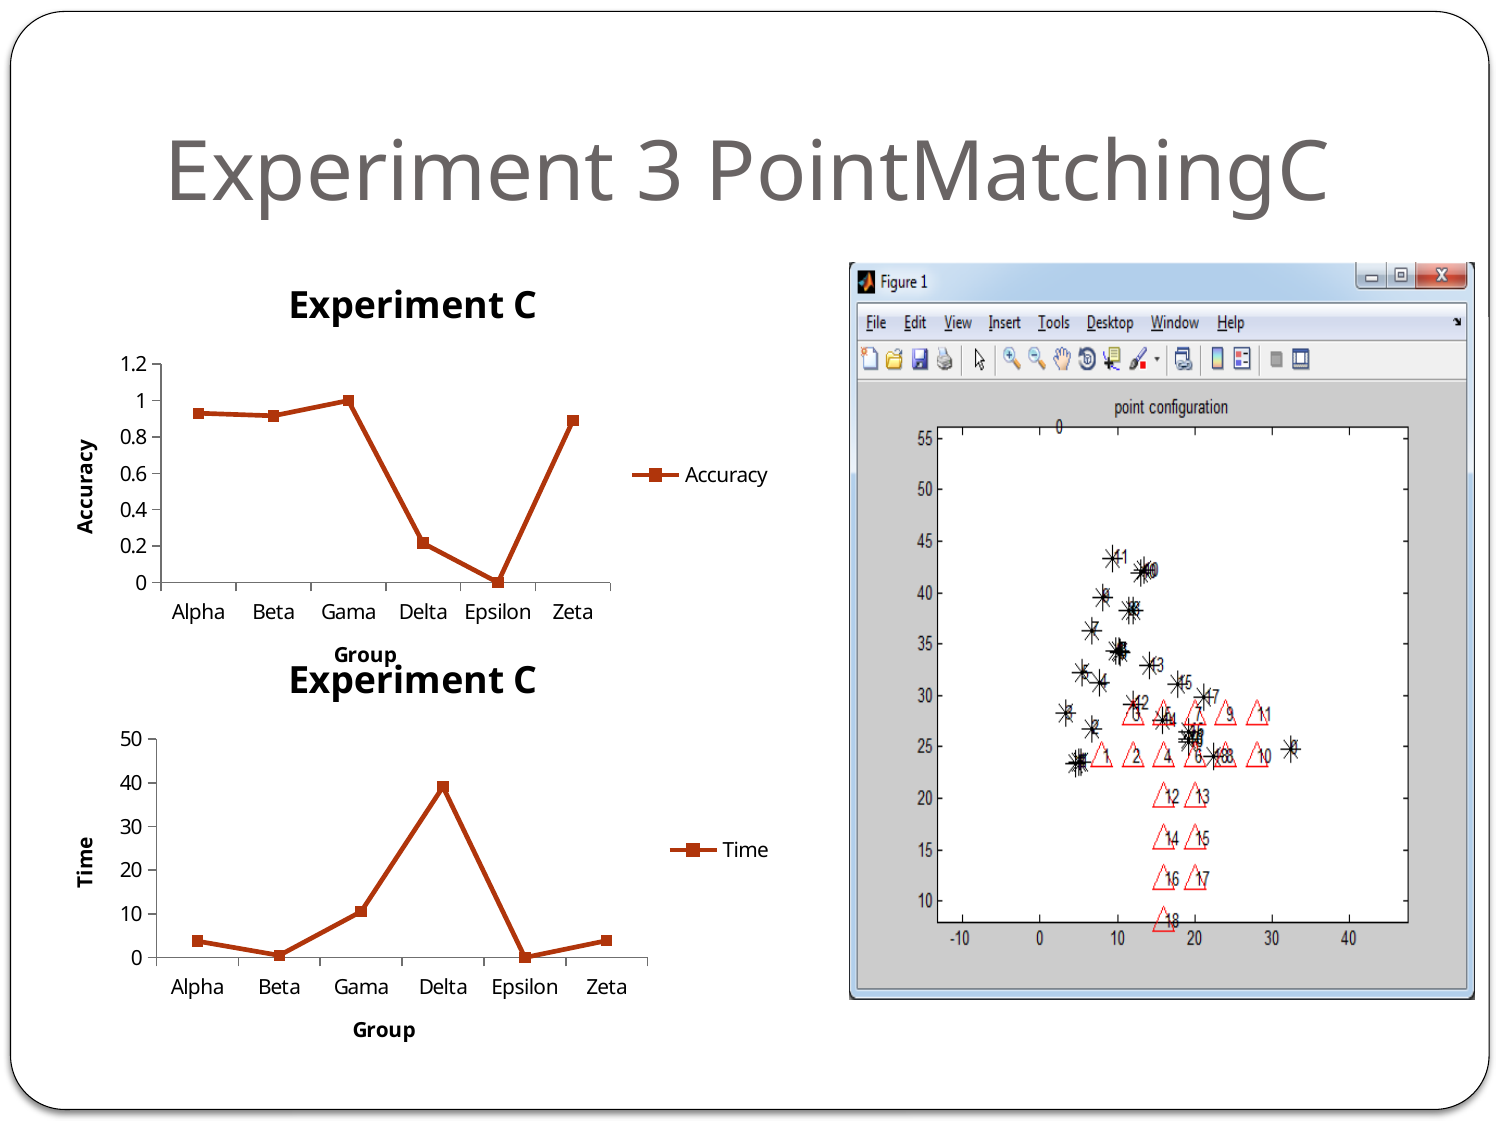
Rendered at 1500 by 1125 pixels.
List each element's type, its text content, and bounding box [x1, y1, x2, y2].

picture [849, 262, 1476, 1001]
title Experiment 3 PointMatchingC [150, 45, 1425, 233]
chart [37, 249, 788, 1076]
